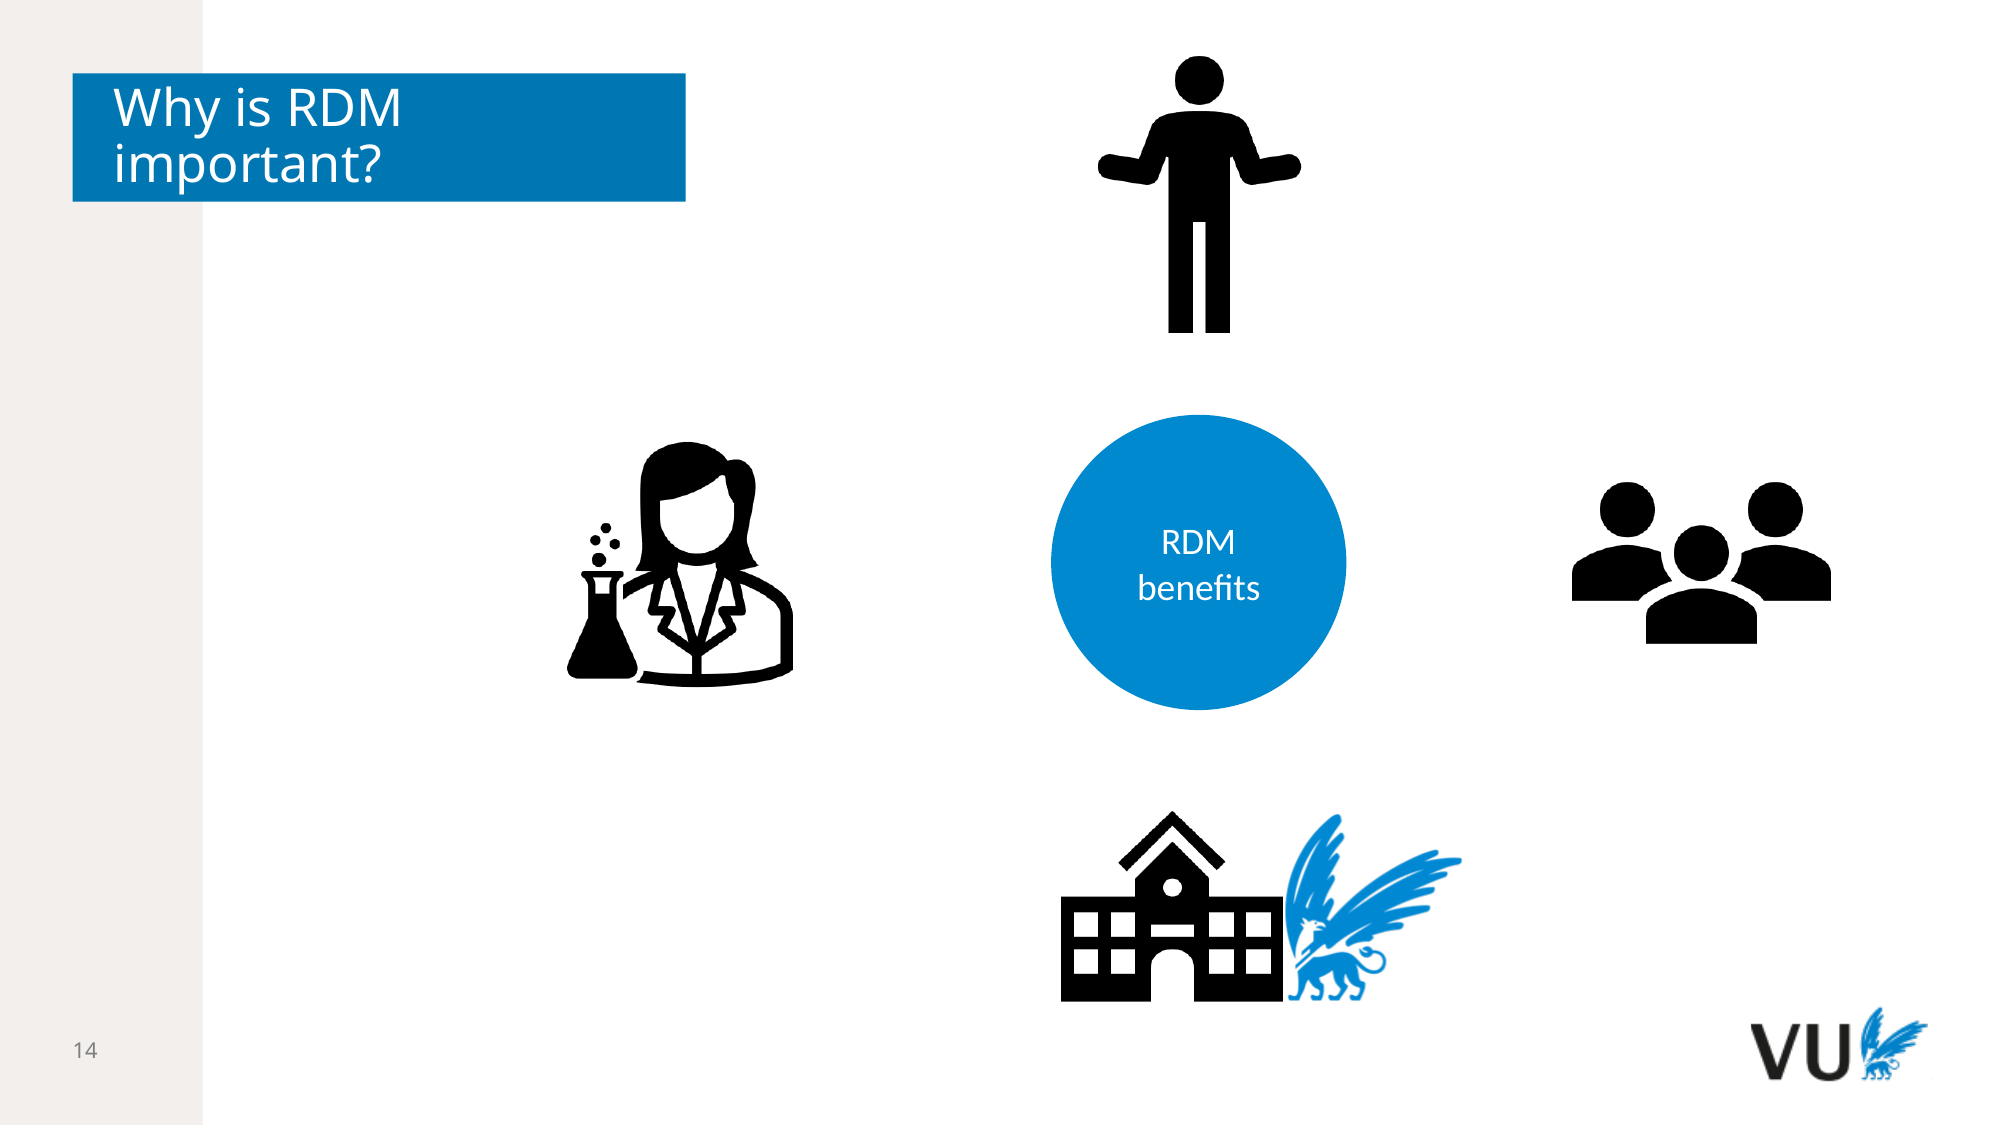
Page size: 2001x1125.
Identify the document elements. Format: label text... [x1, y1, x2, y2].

picture [1553, 414, 1849, 711]
picture [548, 414, 845, 711]
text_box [1024, 758, 1469, 1054]
picture [1051, 46, 1347, 342]
slide_number 14 [72, 977, 173, 1125]
text_box RDM benefits [1050, 413, 1348, 712]
title Why is RDM important? [72, 73, 686, 202]
